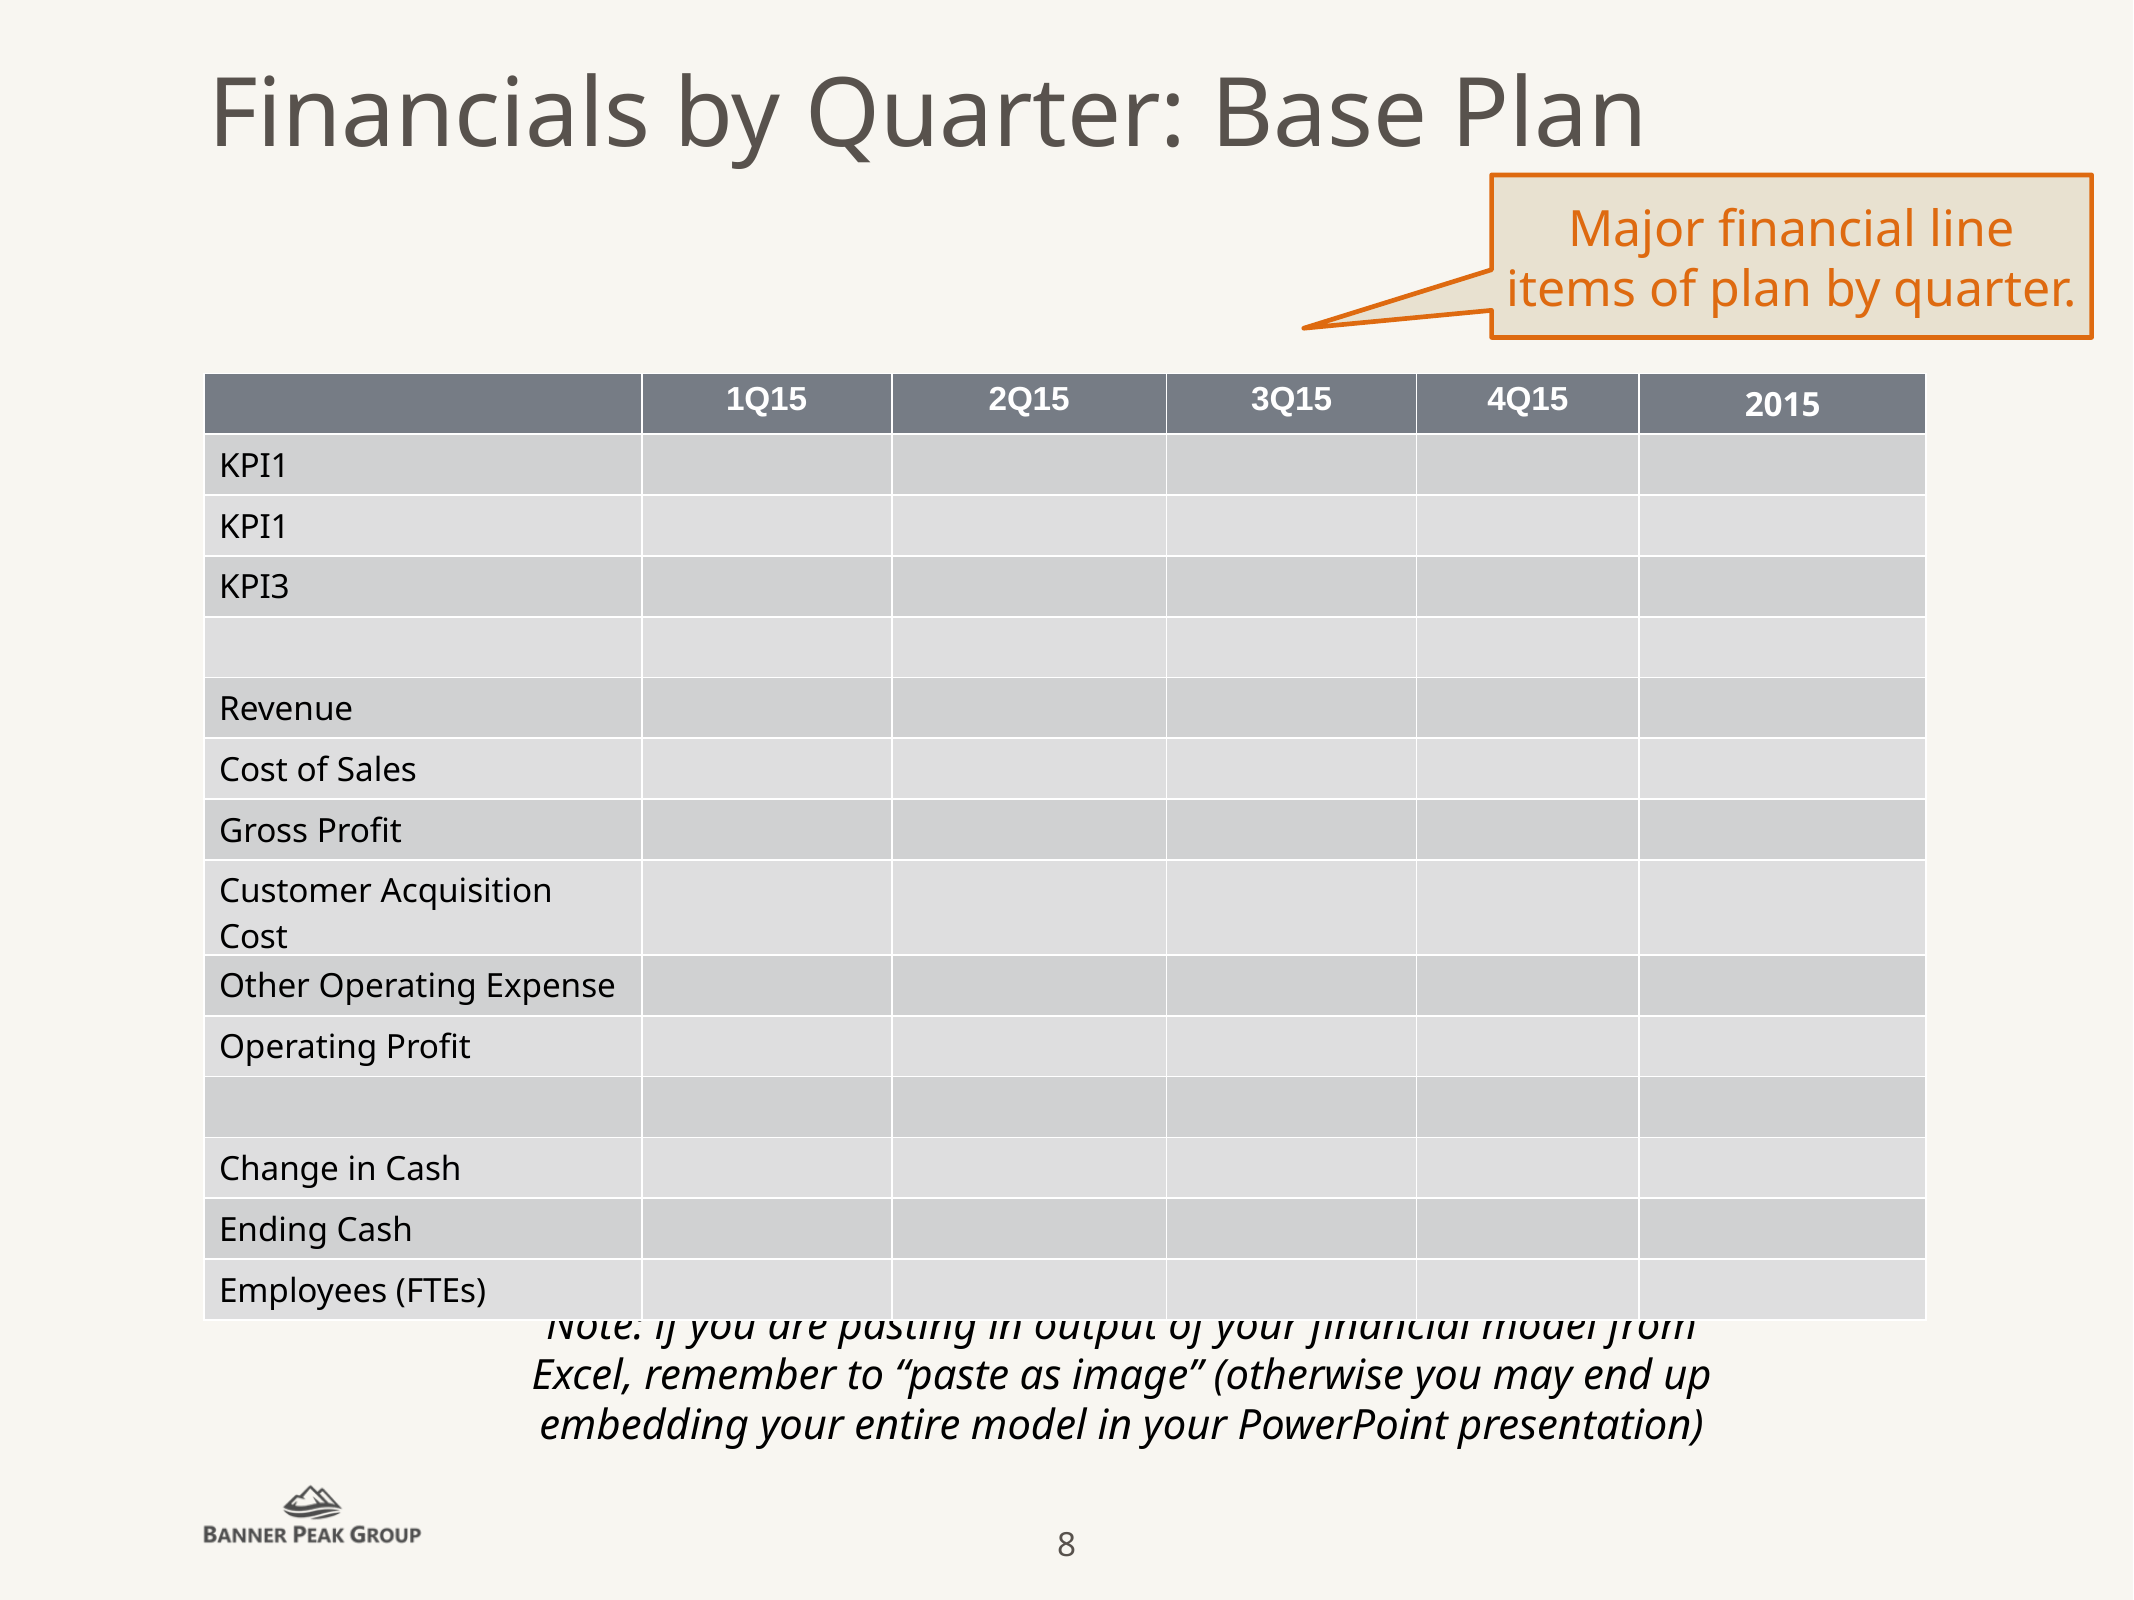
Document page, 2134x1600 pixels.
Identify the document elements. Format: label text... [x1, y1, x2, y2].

table_cell [1640, 1260, 1925, 1319]
table_cell [893, 739, 1166, 798]
table_cell [893, 861, 1166, 954]
table_cell [1417, 496, 1638, 555]
table_cell [1167, 1199, 1416, 1258]
table_cell [1417, 557, 1638, 616]
table_cell [1417, 618, 1638, 677]
table_header [205, 374, 641, 433]
table_cell [893, 956, 1166, 1015]
table_cell [893, 1199, 1166, 1258]
table_cell [1417, 861, 1638, 954]
table_cell [643, 861, 891, 954]
table_cell [1417, 956, 1638, 1015]
table_cell [893, 496, 1166, 555]
table_cell [1167, 800, 1416, 859]
table_header 4Q15 [1417, 374, 1638, 433]
table_cell KPI3 [205, 557, 641, 616]
table_cell [893, 678, 1166, 737]
table_cell [1640, 1199, 1925, 1258]
table_cell Other Operating Expense [205, 956, 641, 1015]
table_cell [893, 1260, 1166, 1319]
table_cell [1417, 1017, 1638, 1076]
table_header 2015 [1640, 374, 1925, 433]
table_cell [1167, 618, 1416, 677]
table_cell [1640, 861, 1925, 954]
table_cell [643, 678, 891, 737]
table_cell [1167, 739, 1416, 798]
table_cell Revenue [205, 678, 641, 737]
table_cell [1417, 435, 1638, 494]
table_cell [1417, 1138, 1638, 1197]
table_cell [893, 618, 1166, 677]
table_cell [1167, 956, 1416, 1015]
table_cell [1640, 956, 1925, 1015]
table_cell [1417, 800, 1638, 859]
table_cell Operating Profit [205, 1017, 641, 1076]
table_cell [205, 1077, 641, 1137]
table_cell [1167, 1260, 1416, 1319]
table_cell [1417, 739, 1638, 798]
table_cell [1640, 435, 1925, 494]
table_cell [893, 435, 1166, 494]
table_cell [205, 618, 641, 677]
title Financials by Quarter: Base Plan [207, 32, 1926, 184]
table_cell [1417, 1077, 1638, 1137]
table_cell KPI1 [205, 496, 641, 555]
table_cell [1640, 1138, 1925, 1197]
table_cell [893, 1138, 1166, 1197]
table_cell [643, 800, 891, 859]
table_cell Customer Acquisition Cost [205, 861, 641, 954]
table_cell [1640, 800, 1925, 859]
table_cell KPI1 [205, 435, 641, 494]
table_cell [1417, 1199, 1638, 1258]
table_cell [643, 1017, 891, 1076]
table_header 1Q15 [643, 374, 891, 433]
picture [195, 1474, 430, 1552]
table_cell [1167, 1138, 1416, 1197]
table_cell [643, 739, 891, 798]
table_cell [893, 800, 1166, 859]
table_cell [893, 1017, 1166, 1076]
table_header 2Q15 [893, 374, 1166, 433]
table_cell [643, 1077, 891, 1137]
table_cell [1640, 496, 1925, 555]
table_cell [643, 1199, 891, 1258]
table_cell [1167, 557, 1416, 616]
table_cell Gross Profit [205, 800, 641, 859]
table_cell [1640, 1017, 1925, 1076]
text_box Major financial line items of plan by quarter. [1301, 172, 2094, 340]
table_cell [1167, 1017, 1416, 1076]
table_header 3Q15 [1167, 374, 1416, 433]
table_cell [643, 1138, 891, 1197]
table_cell [1167, 496, 1416, 555]
table_cell [643, 1260, 891, 1319]
table_cell Ending Cash [205, 1199, 641, 1258]
text_box Note: if you are pasting in output of your financial model from Excel, remember to “paste as image” (otherwise you may end up embedding your entire model in your PowerPoint presentation) [491, 1321, 1753, 1456]
table_cell [893, 1077, 1166, 1137]
table_cell [1640, 618, 1925, 677]
table_cell [1640, 678, 1925, 737]
table_cell [1640, 557, 1925, 616]
slide_number 8 [1045, 1522, 1088, 1564]
table_cell [1167, 1077, 1416, 1137]
table_cell [1167, 678, 1416, 737]
table_cell [643, 496, 891, 555]
table_cell [893, 557, 1166, 616]
table_cell Employees (FTEs) [205, 1260, 641, 1319]
table_cell [1167, 861, 1416, 954]
table_cell [1167, 435, 1416, 494]
table_cell [643, 956, 891, 1015]
table_cell [1640, 1077, 1925, 1137]
table_cell [1417, 1260, 1638, 1319]
table_cell Cost of Sales [205, 739, 641, 798]
table_cell [643, 618, 891, 677]
table_cell [643, 557, 891, 616]
table_cell [643, 435, 891, 494]
table_cell [1417, 678, 1638, 737]
table_cell Change in Cash [205, 1138, 641, 1197]
table_cell [1640, 739, 1925, 798]
